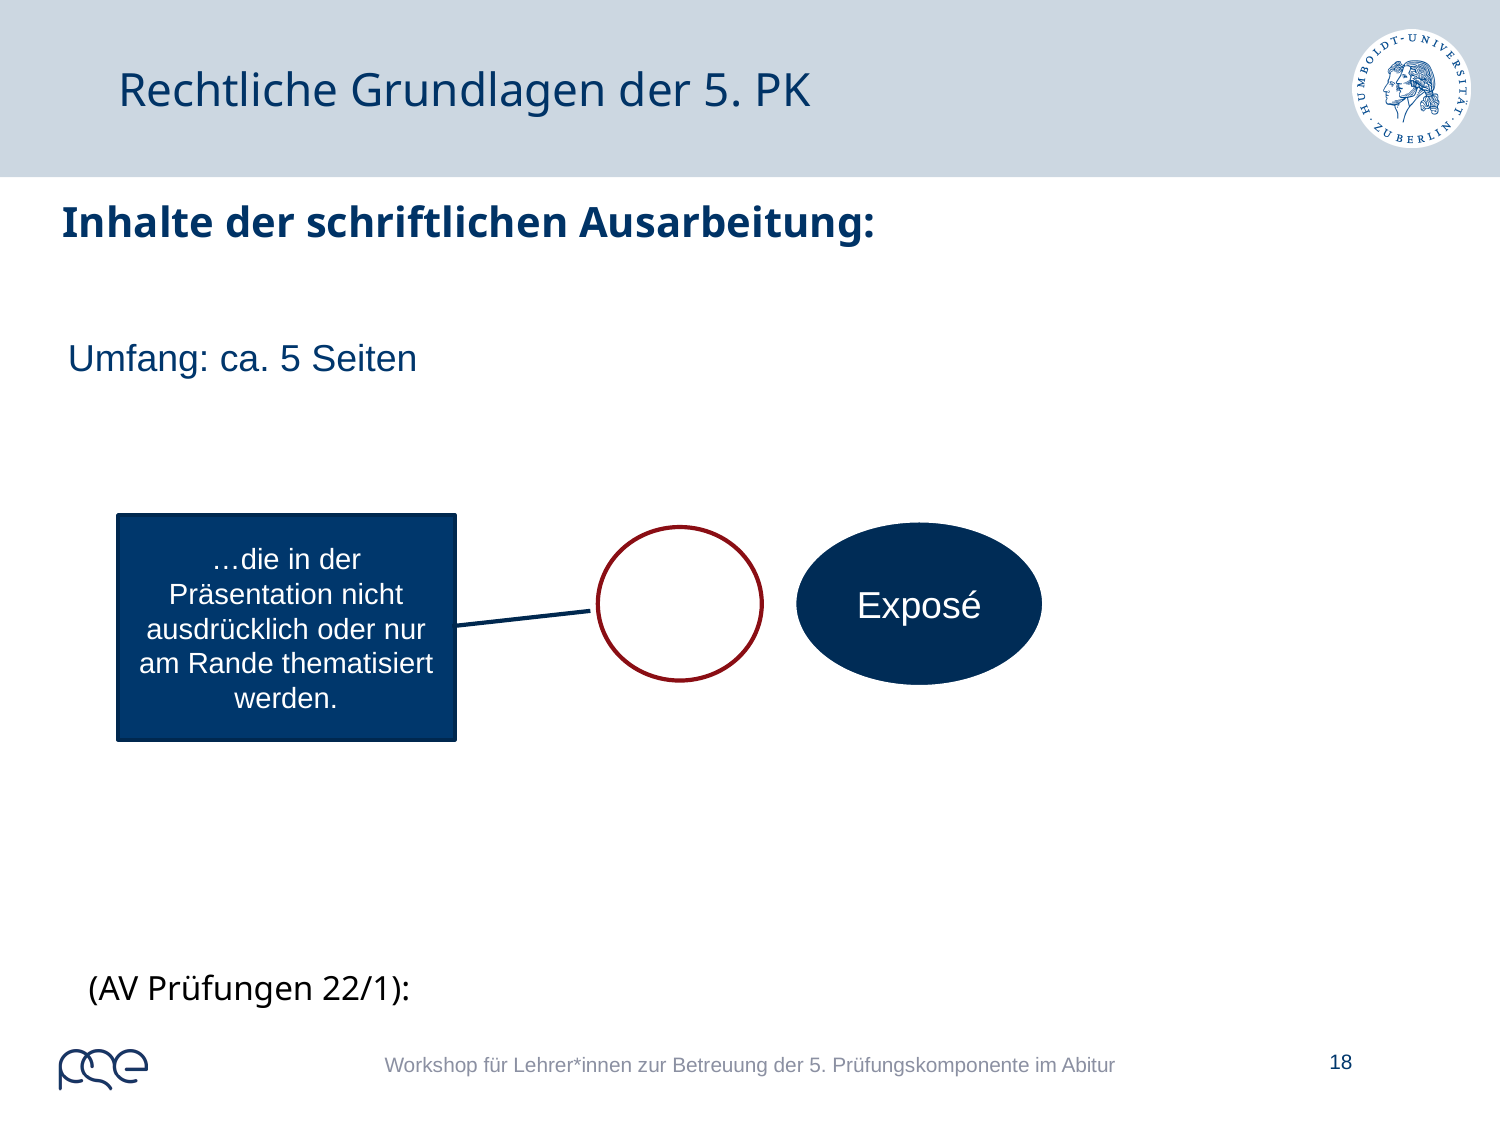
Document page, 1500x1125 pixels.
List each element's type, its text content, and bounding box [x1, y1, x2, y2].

list Inhalte der schriftlichen Ausarbeitung: [62, 195, 1297, 263]
text_box …die in der Präsentation nicht ausdrücklich oder nur am Rande thematisiert werden. [116, 513, 413, 742]
picture [37, 1024, 156, 1116]
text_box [418, 270, 1420, 938]
text_box Umfang: ca. 5 Seiten [53, 326, 413, 386]
picture [1353, 29, 1471, 148]
title Rechtliche Grundlagen der 5. PK [118, 0, 1353, 178]
list (AV Prüfungen 22/1): [88, 947, 473, 1004]
footer Workshop für Lehrer*innen zur Betreuung der 5. Prüfungskomponente im Abitur [336, 1003, 1164, 1125]
slide_number 17 [1234, 1003, 1353, 1125]
